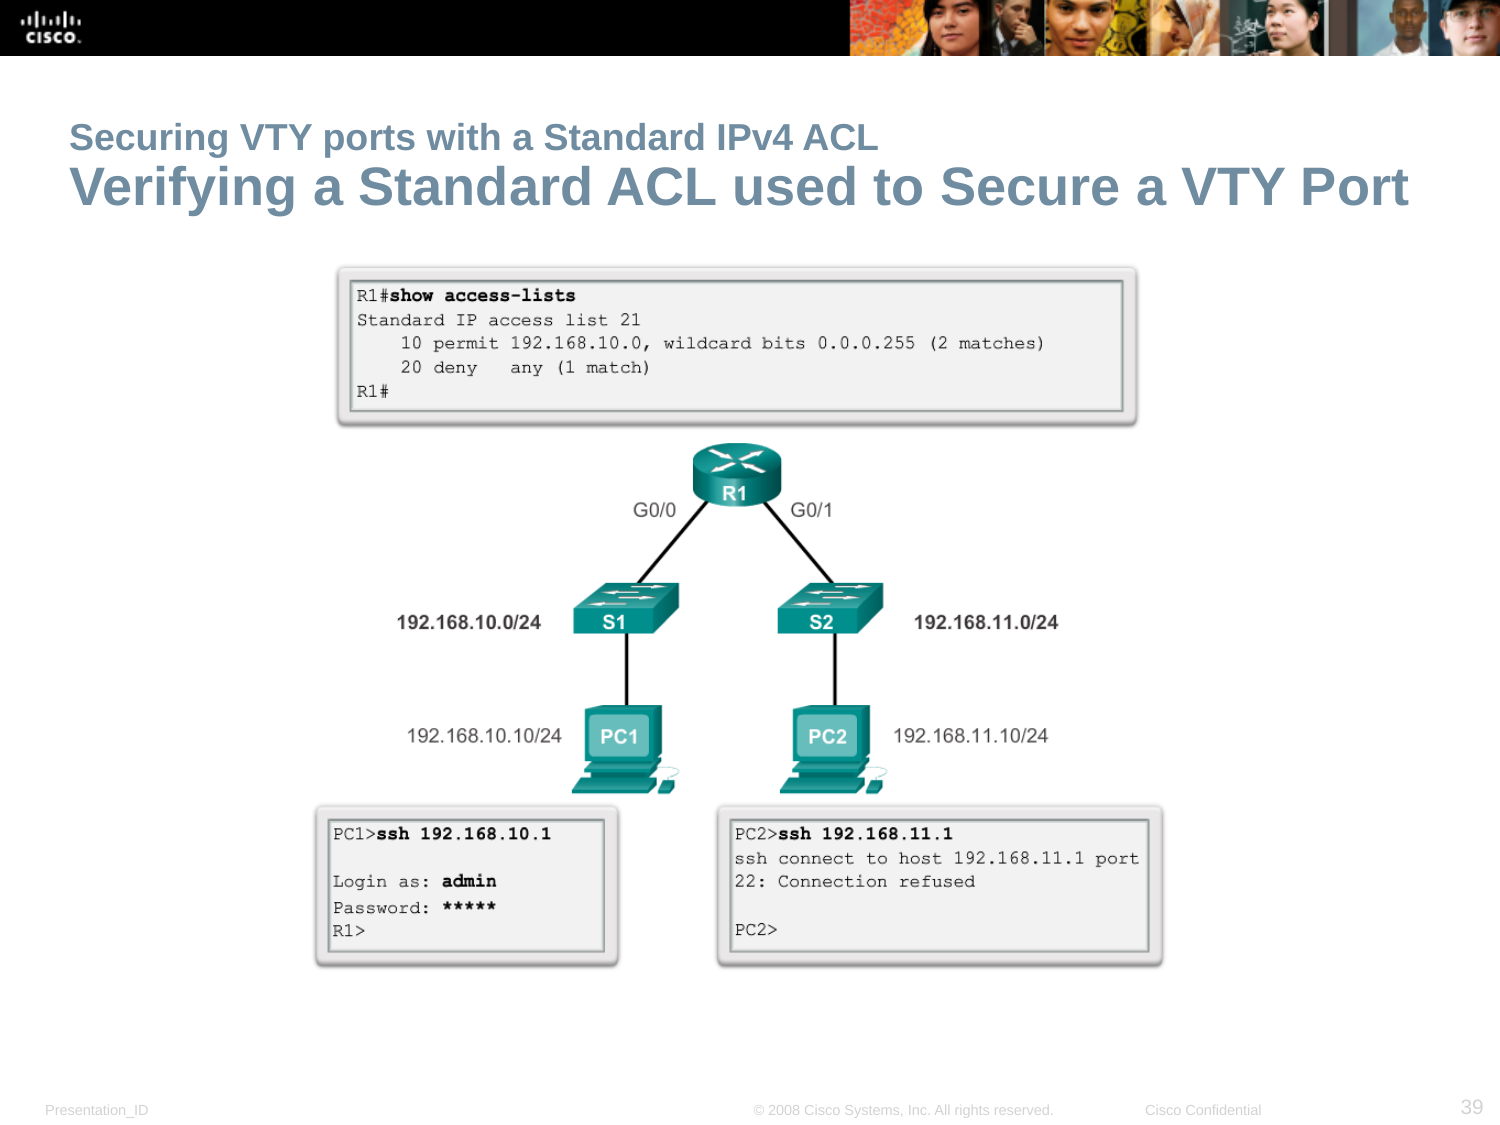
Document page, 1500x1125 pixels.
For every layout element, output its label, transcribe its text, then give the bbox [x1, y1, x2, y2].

picture [0, 0, 1500, 56]
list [90, 256, 1394, 977]
title Securing VTY ports with a Standard IPv4 ACL Verifying a Standard ACL used to Secure a VTY Port [55, 80, 1444, 224]
